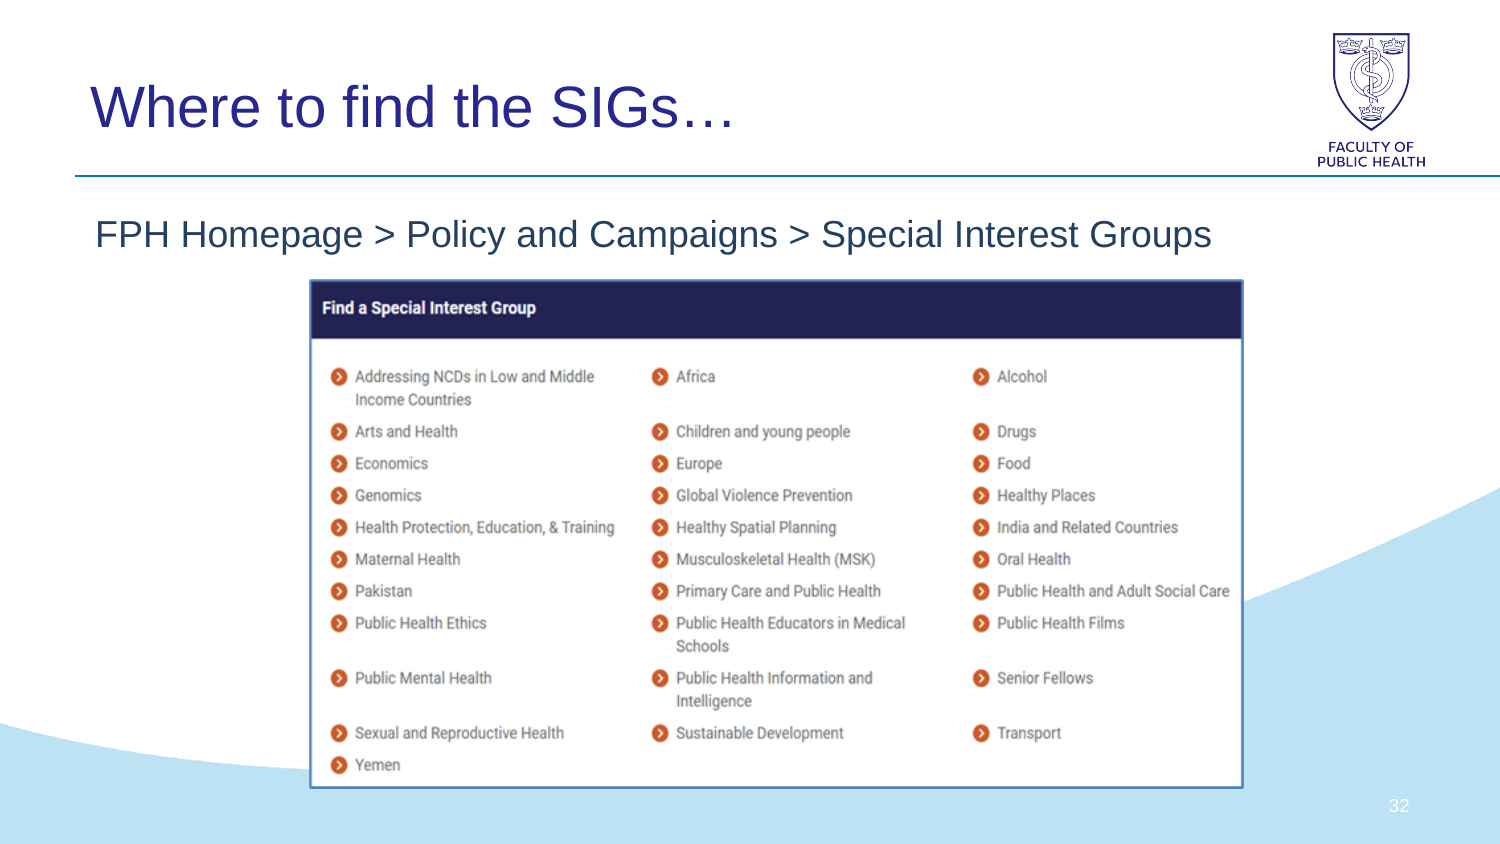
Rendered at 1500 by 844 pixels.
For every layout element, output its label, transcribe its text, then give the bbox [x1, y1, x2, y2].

picture [1318, 33, 1425, 167]
title Where to find the SIGs… [75, 33, 1288, 175]
slide_number 31 [1074, 782, 1425, 827]
list FPH Homepage > Policy and Campaigns > Special Interest Groups [61, 202, 1412, 280]
picture [309, 279, 1245, 789]
